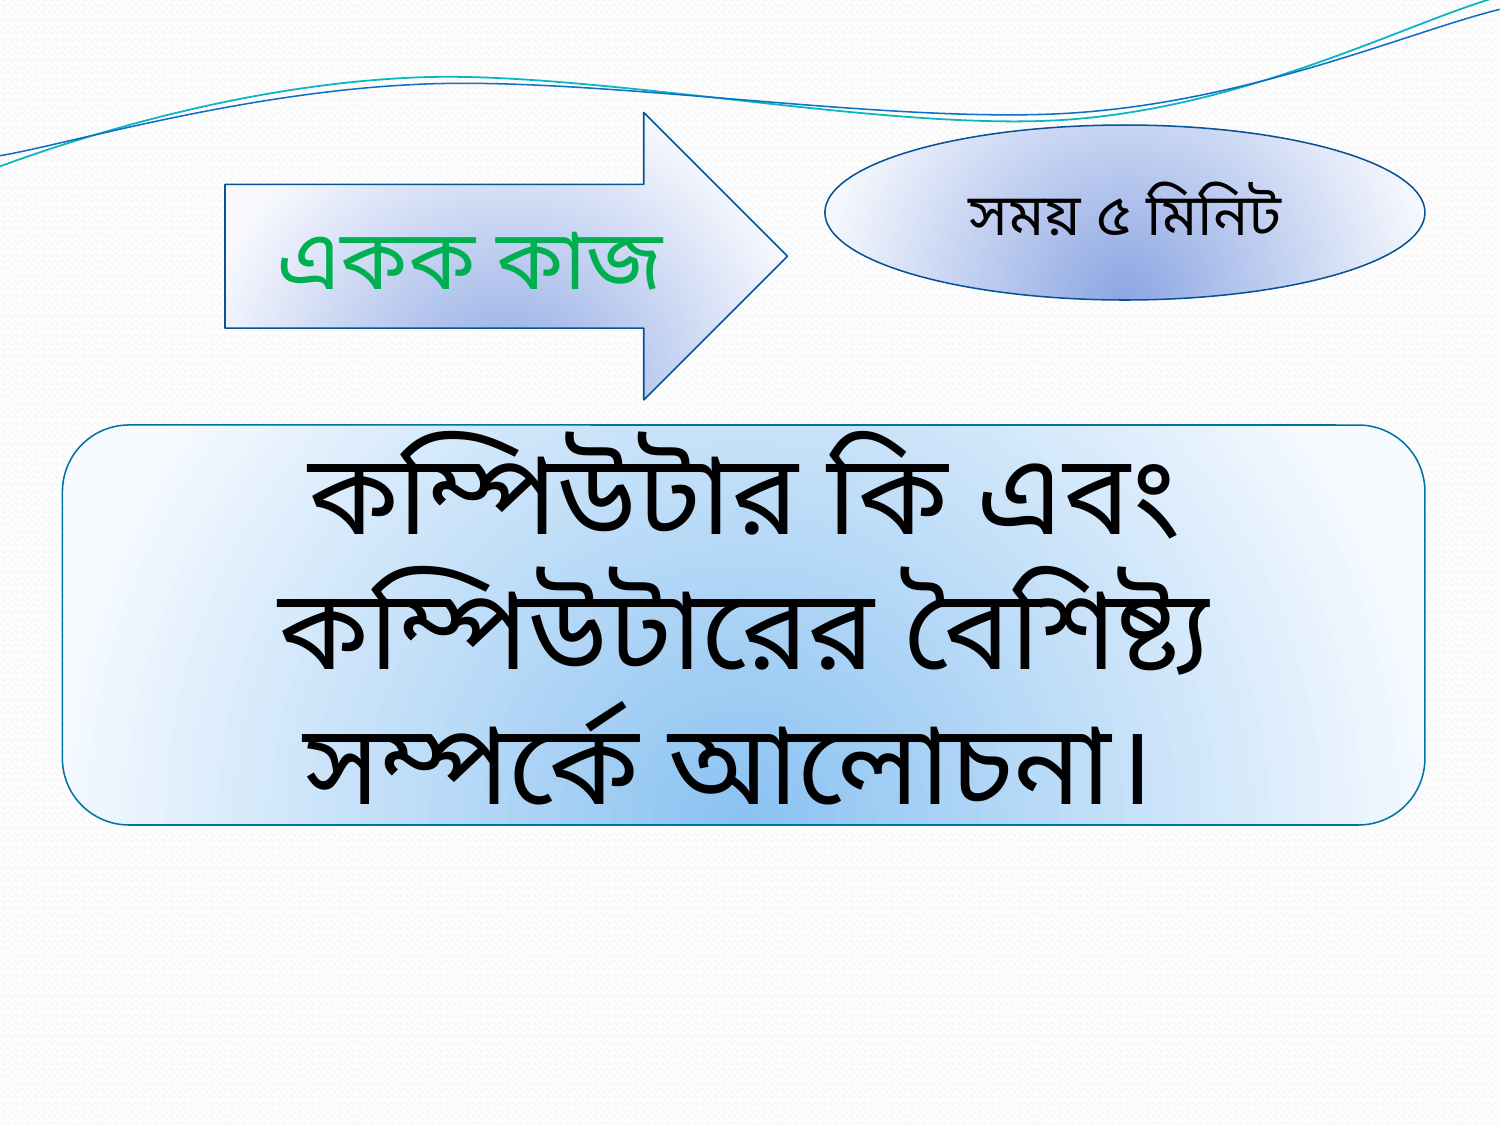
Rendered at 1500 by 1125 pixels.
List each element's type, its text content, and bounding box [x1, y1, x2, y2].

text_box একক কাজ [224, 111, 789, 401]
text_box সময় ৫ মিনিট [824, 124, 1426, 301]
text_box কম্পিউটার কি এবং কম্পিউটারের বৈশিষ্ট্য সম্পর্কে আলোচনা। [61, 424, 1426, 826]
